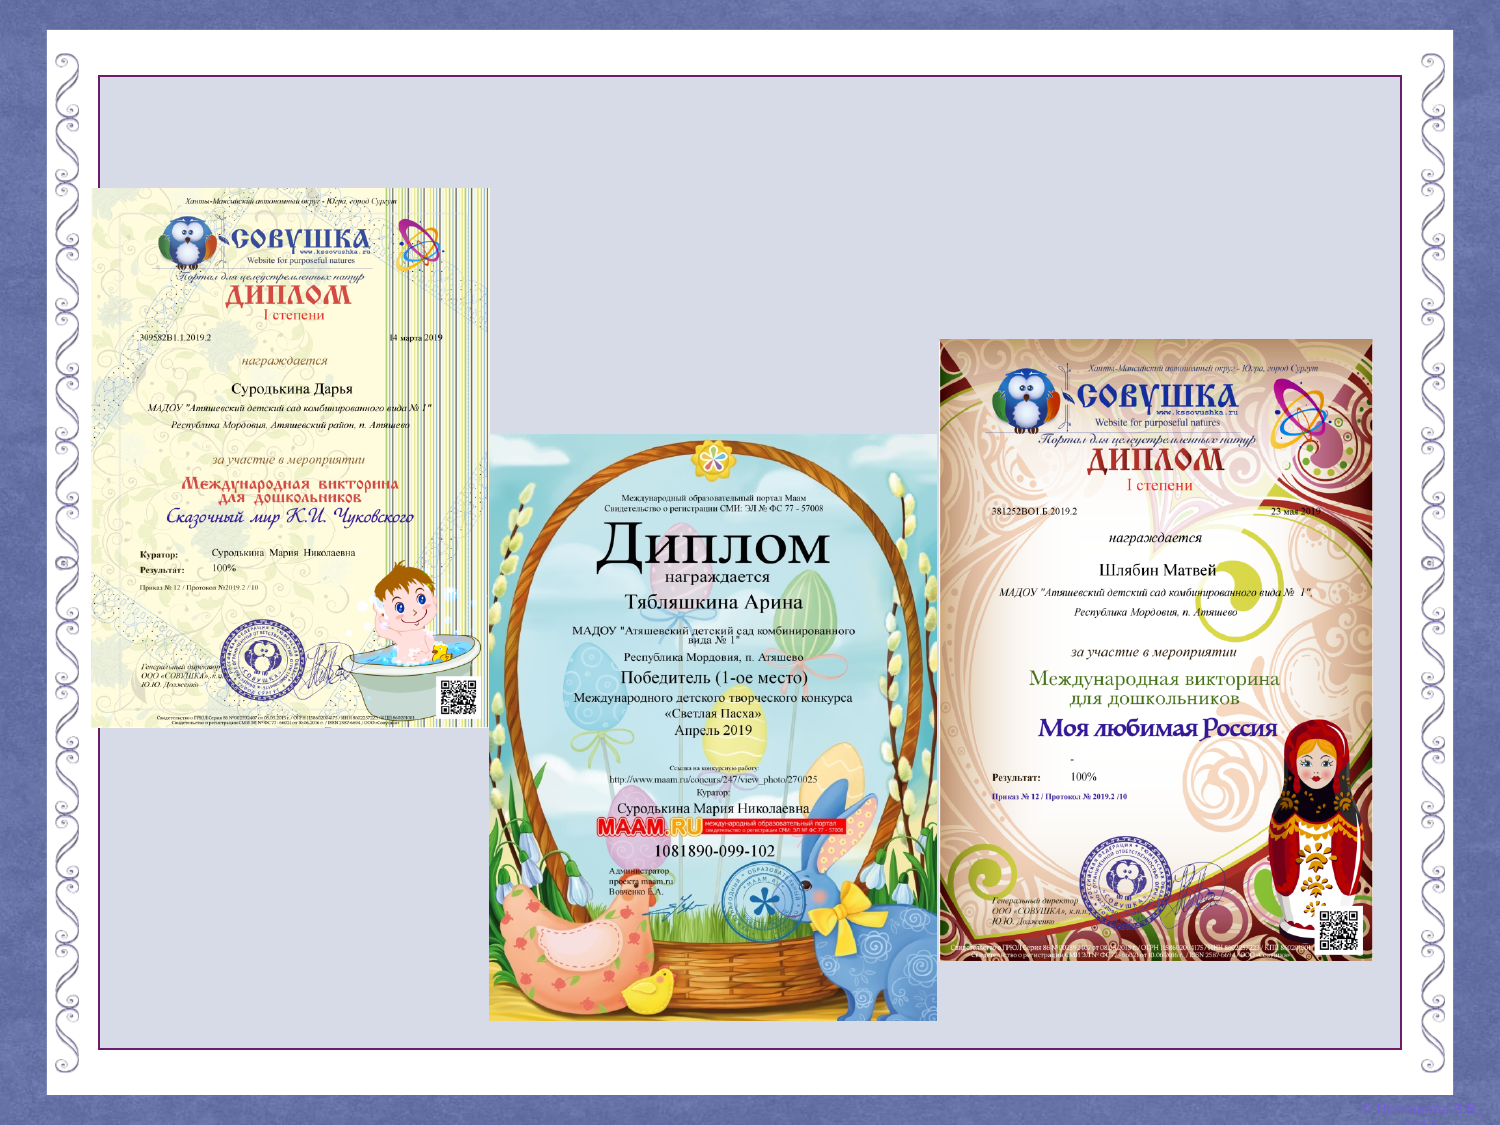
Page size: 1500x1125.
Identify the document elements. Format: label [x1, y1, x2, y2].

picture [0, 0, 1500, 1125]
list [91, 188, 490, 728]
picture [939, 339, 1373, 961]
picture [489, 434, 938, 1021]
title [0, 59, 1294, 278]
